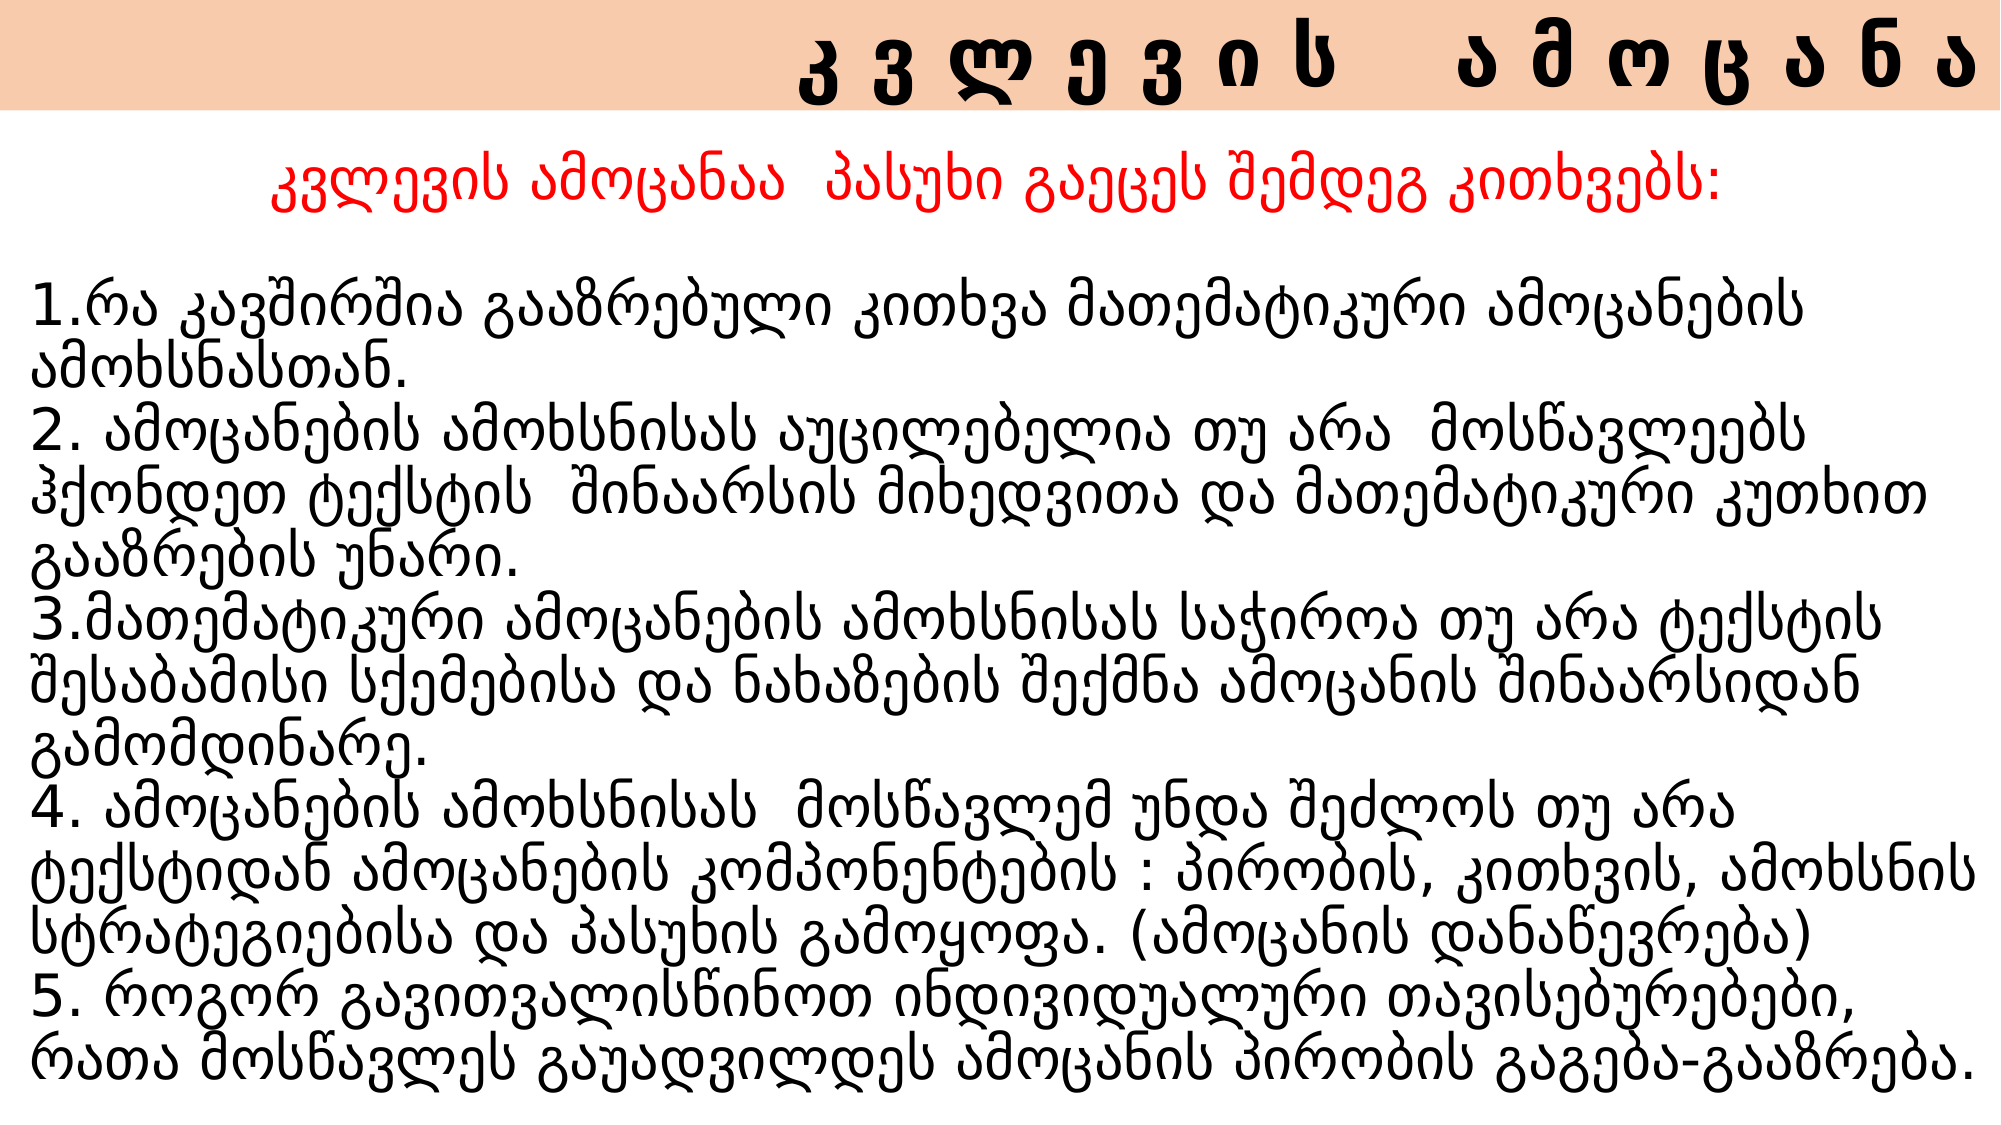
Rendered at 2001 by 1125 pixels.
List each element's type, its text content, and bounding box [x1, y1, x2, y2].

title კვლევის ამოცანაა პასუხი გაეცეს შემდეგ კითხვებს: 1.რა კავშირშია გააზრებული კითხვა მათემატიკური ამოცანების ამოხსნასთან. 2. ამოცანების ამოხსნისას აუცილებელია თუ არა მოსწავლეებს ჰქონდეთ ტექსტის შინაარსის მიხედვითა და მათემატიკური კუთხით გააზრების უნარი. 3.მათემატიკური ამოცანების ამოხსნისას საჭიროა თუ არა ტექსტის შესაბამისი სქემებისა და ნახაზების შექმნა ამოცანის შინაარსიდან გამომდინარე. 4. ამოცანების ამოხსნისას მოსწავლემ უნდა შეძლოს თუ არა ტექსტიდან ამოცანების კომპონენტების : პირობის, კითხვის, ამოხსნის სტრატეგიებისა და პასუხის გამოყოფა. (ამოცანის დანაწევრება) 5. როგორ გავითვალისწინოთ ინდივიდუალური თავისებურებები, რათა მოსწავლეს გაუადვილდეს ამოცანის პირობის გაგება-გააზრება. [14, 115, 2000, 1125]
text_box კ ვ ლ ე ვ ი ს ა მ ო ც ა ნ ა [0, 0, 2000, 111]
